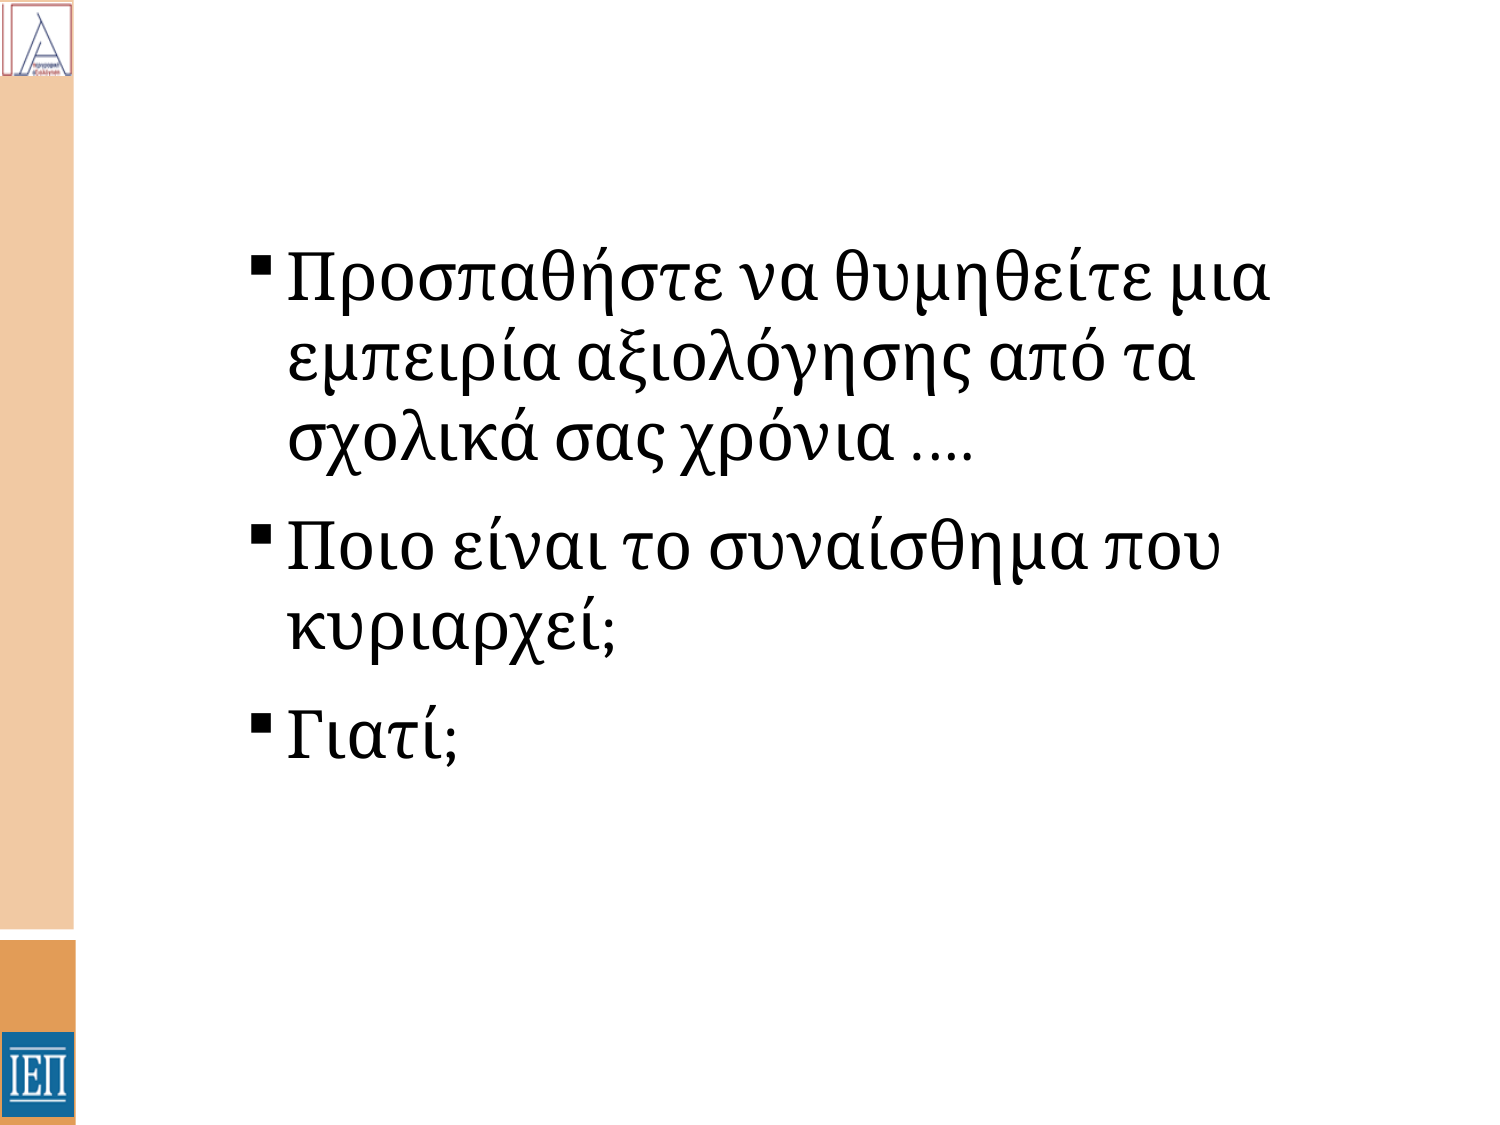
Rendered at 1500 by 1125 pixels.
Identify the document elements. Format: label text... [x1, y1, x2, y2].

picture [2, 1032, 74, 1117]
picture [0, 2, 72, 76]
list Προσπαθήστε να θυμηθείτε μια εμπειρία αξιολόγησης από τα σχολικά σας χρόνια .… Ποιο είναι το συναίσθημα που κυριαρχεί; Γιατί; [231, 226, 1427, 899]
